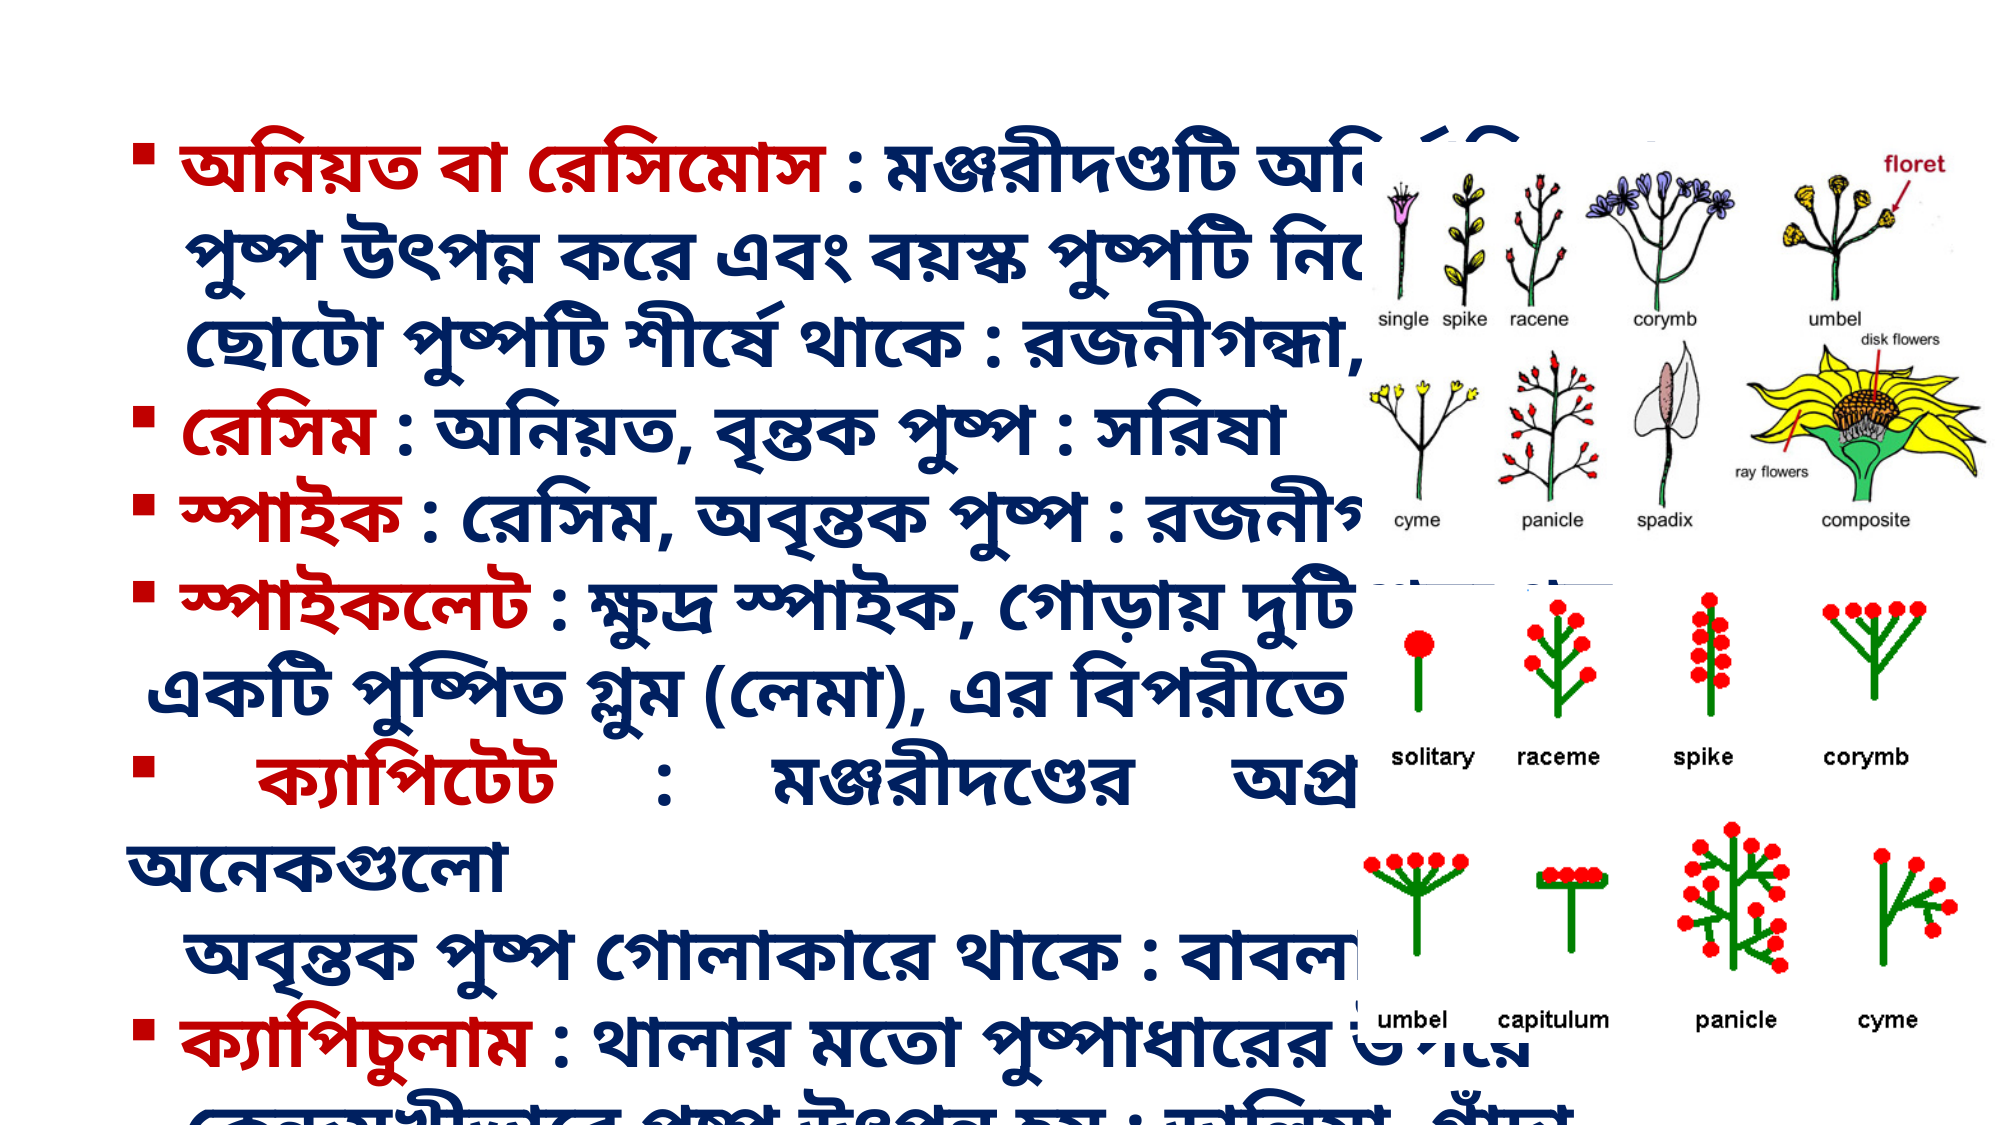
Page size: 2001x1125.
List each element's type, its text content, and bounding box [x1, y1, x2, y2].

text_box অনিয়ত বা রেসিমোস : মঞ্জরীদণ্ডটি অনির্ধারিতভাবে পুষ্প উৎপন্ন করে এবং বয়স্ক পুষ্পটি নিচে এবং ছোটো পুষ্পটি শীর্ষে থাকে : রজনীগন্ধা, সরিষা রেসিম : অনিয়ত, বৃন্তক পুষ্প : সরিষা স্পাইক : রেসিম, অবৃন্তক পুষ্প : রজনীগন্ধা স্পাইকলেট : ক্ষুদ্র স্পাইক, গোড়ায় দুটি শূন্য গ্লুম, একটি পুষ্পিত গ্লুম (লেমা), এর বিপরীতে প্যালিয়া : ধান ক্যাপিটেট : মঞ্জরীদণ্ডের অপ্রসারিত শীর্ষে অনেকগুলো অবৃন্তক পুষ্প গোলাকারে থাকে : বাবলা ক্যাপিচুলাম : থালার মতো পুষ্পাধারের উপরে কেন্দ্রমুখীভাবে পুষ্প উৎপন্ন হয় : ডালিয়া, গাঁদা [112, 112, 1823, 1125]
picture [1357, 584, 1966, 1043]
picture [1362, 142, 2000, 544]
